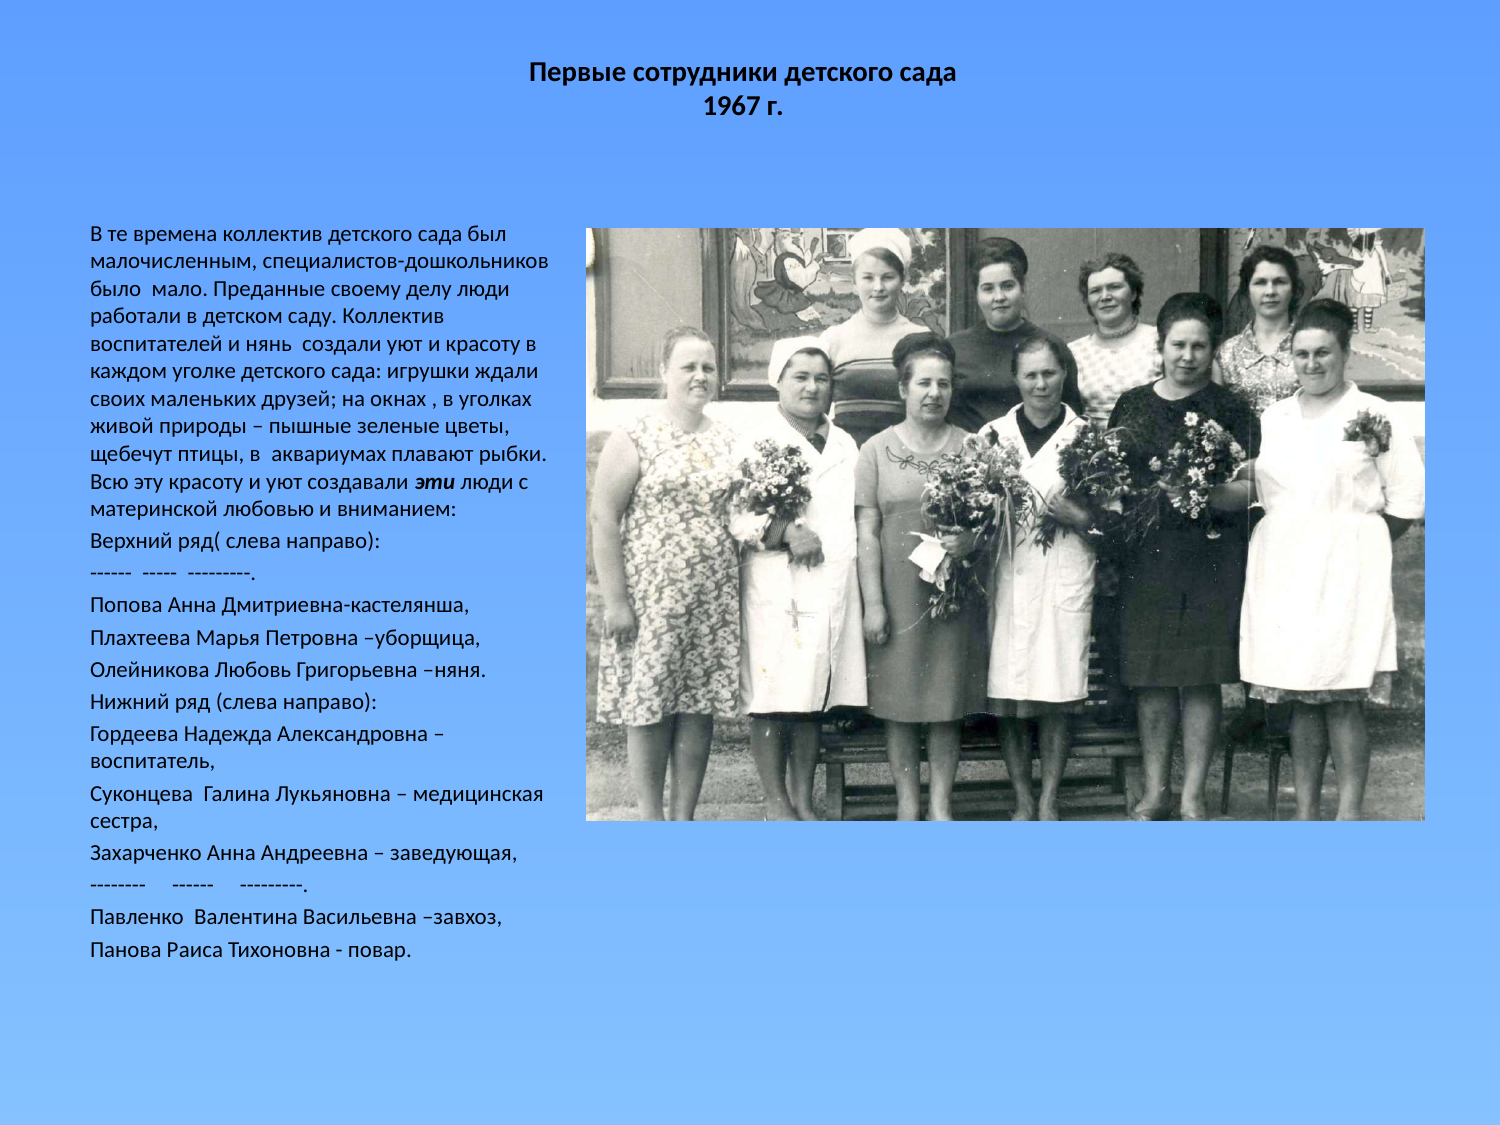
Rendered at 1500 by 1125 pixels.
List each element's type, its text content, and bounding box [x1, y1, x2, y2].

title Первые сотрудники детского сада 1967 г. [75, 44, 1418, 129]
list В те времена коллектив детского сада был малочисленным, специалистов-дошкольников было мало. Преданные своему делу люди работали в детском саду. Коллектив воспитателей и нянь создали уют и красоту в каждом уголке детского сада: игрушки ждали своих маленьких друзей; на окнах , в уголках живой природы – пышные зеленые цветы, щебечут птицы, в аквариумах плавают рыбки. Всю эту красоту и уют создавали эти люди с материнской любовью и вниманием: Верхний ряд( слева направо): ------ ----- ---------. Попова Анна Дмитриевна-кастелянша, Плахтеева Марья Петровна –уборщица, Олейникова Любовь Григорьевна –няня. Нижний ряд (слева направо): Гордеева Надежда Александровна – воспитатель, Суконцева Галина Лукьяновна – медицинская сестра, Захарченко Анна Андреевна – заведующая, -------- ------ ---------. Павленко Валентина Васильевна –завхоз, Панова Раиса Тихоновна - повар. [75, 210, 575, 1005]
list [586, 228, 1426, 821]
